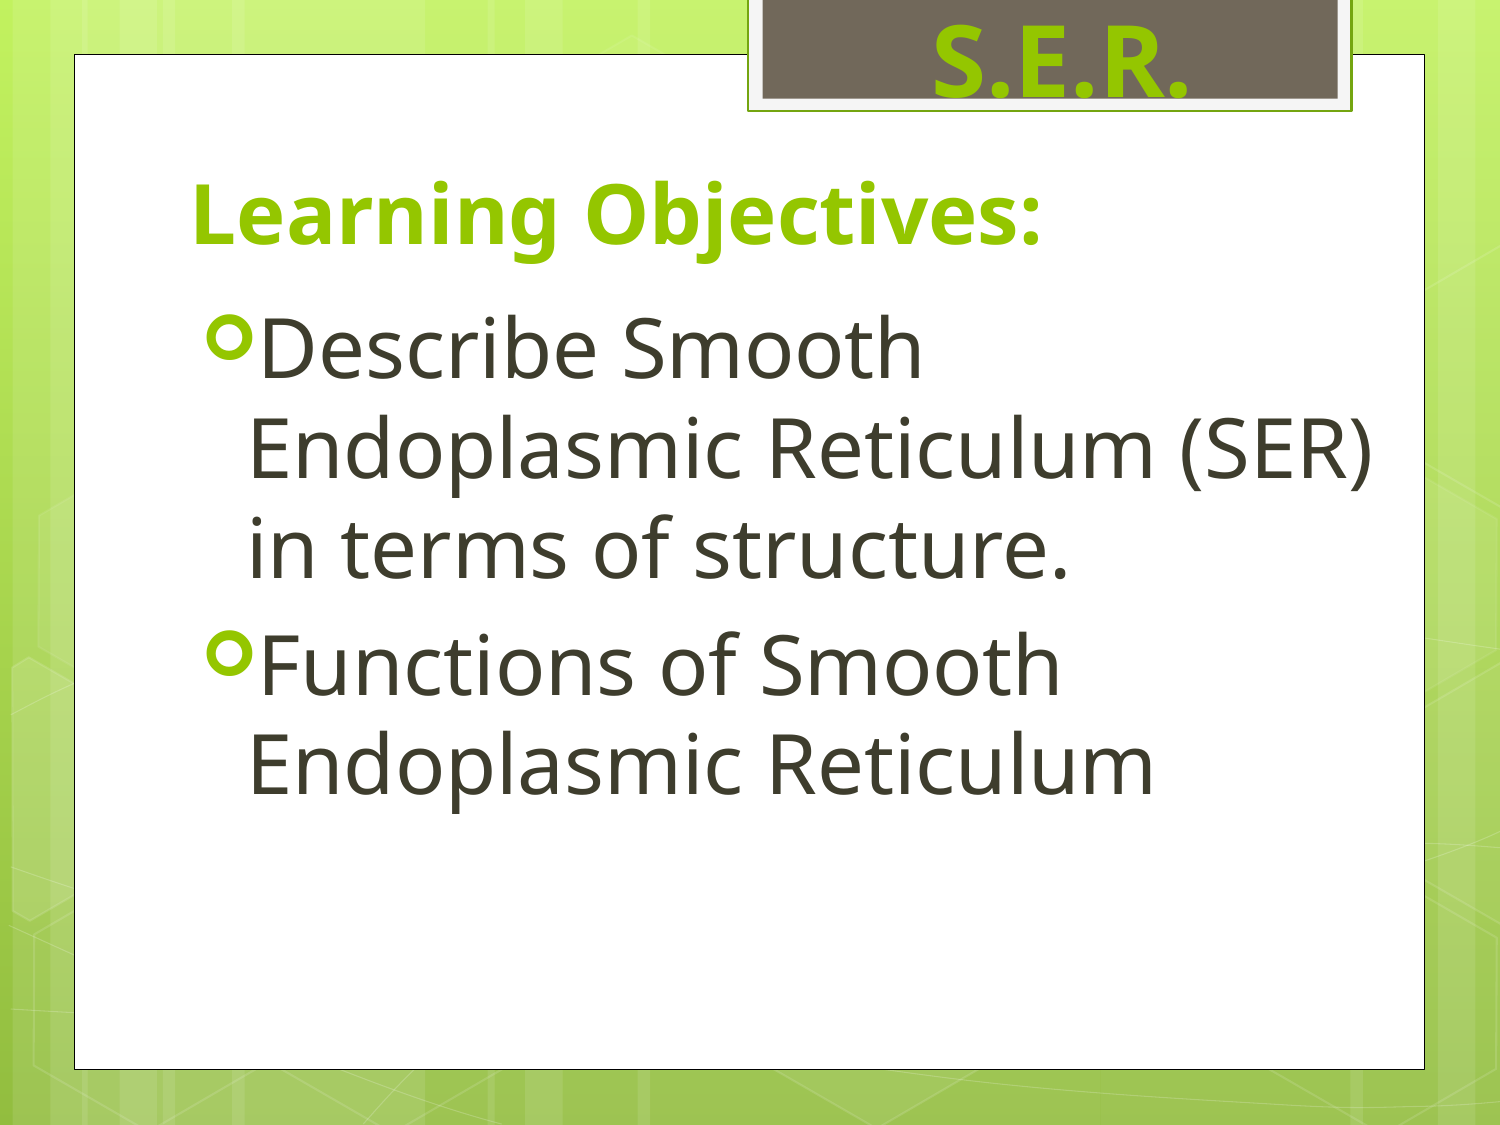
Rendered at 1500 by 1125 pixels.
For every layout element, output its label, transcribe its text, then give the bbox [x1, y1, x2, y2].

list Describe Smooth Endoplasmic Reticulum (SER) in terms of structure. Functions of Smooth Endoplasmic Reticulum [174, 287, 1438, 1000]
title Learning Objectives: [174, 81, 1328, 269]
text_box S.E.R. [900, 37, 1225, 125]
